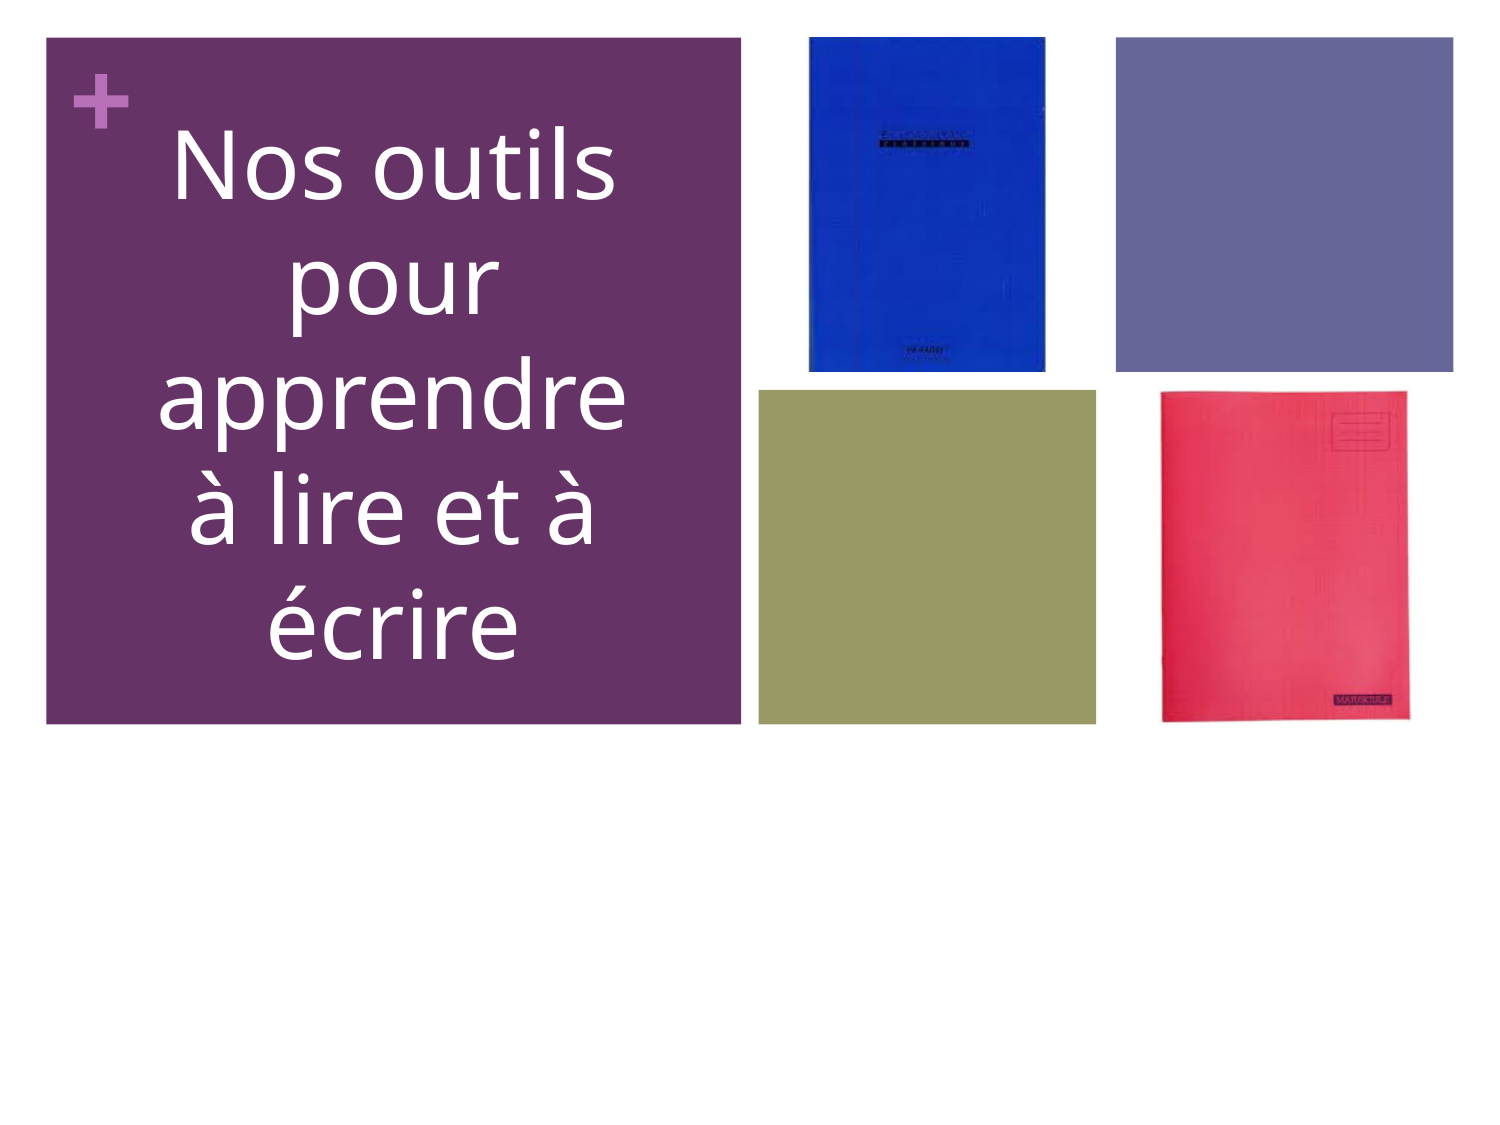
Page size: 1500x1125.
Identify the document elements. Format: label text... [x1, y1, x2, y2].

picture [1115, 389, 1454, 725]
list Nos outils pour apprendre à lire et à écrire [140, 96, 647, 627]
picture [758, 36, 1097, 373]
